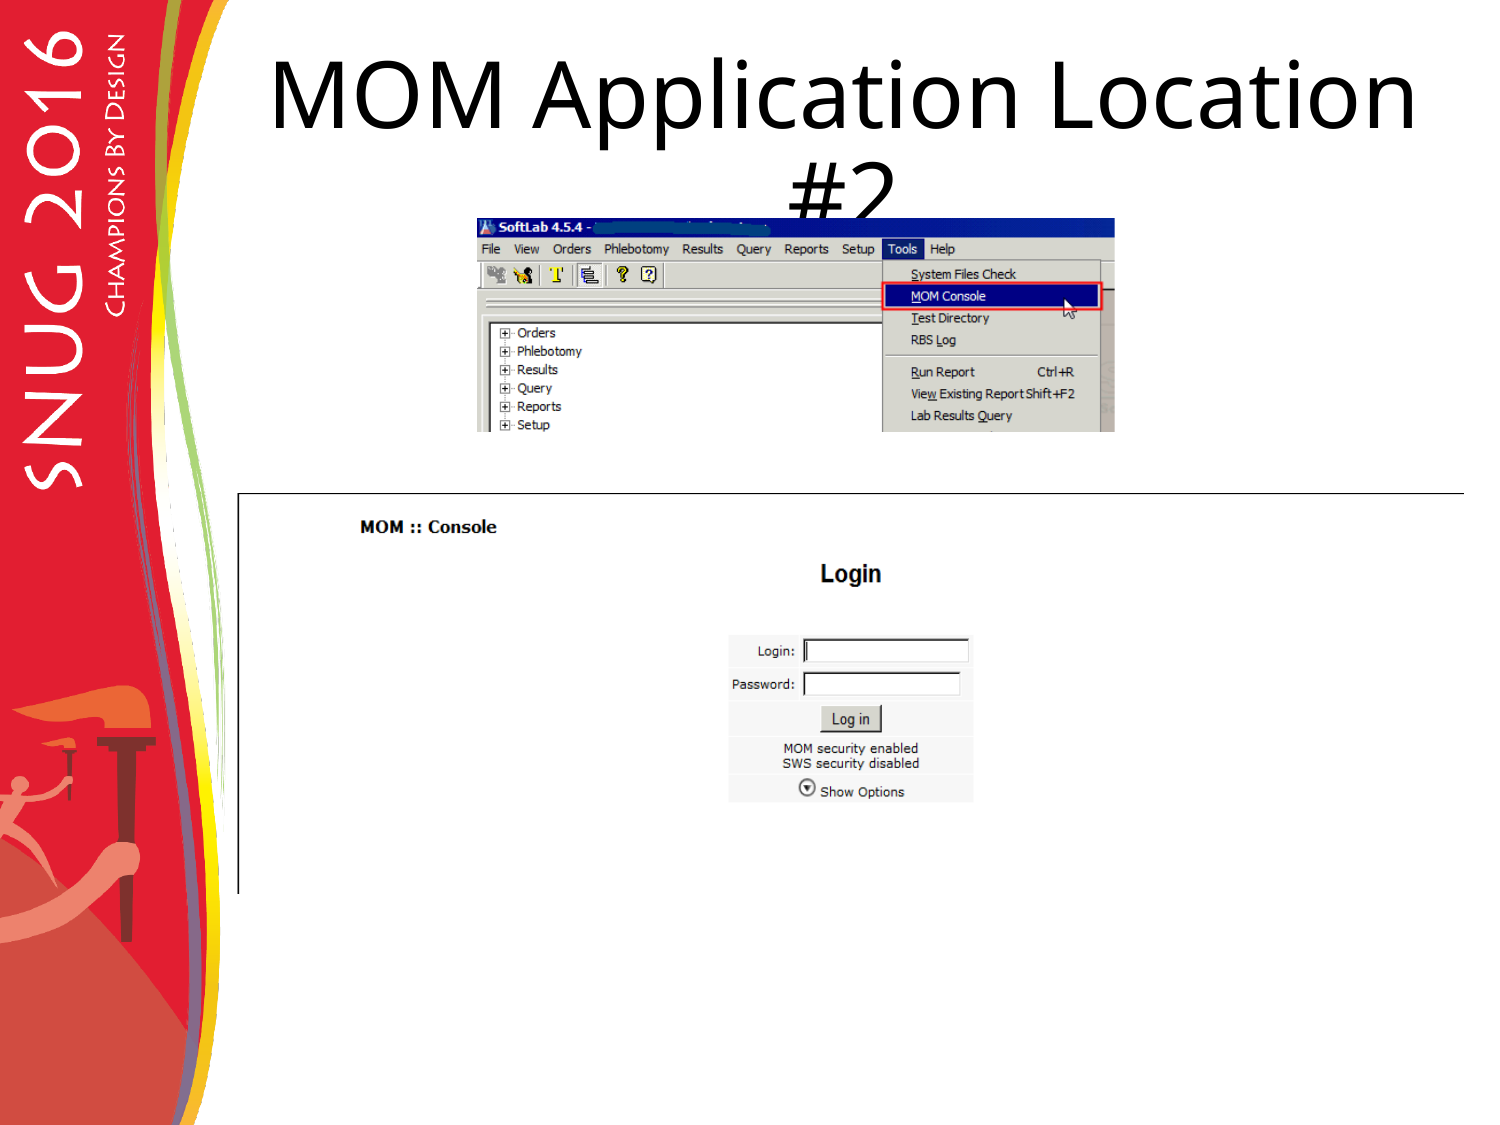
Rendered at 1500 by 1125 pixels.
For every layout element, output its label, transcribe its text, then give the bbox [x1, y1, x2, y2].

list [477, 218, 1115, 432]
title MOM Application Location #2 [202, 40, 1486, 258]
picture [0, 0, 232, 1125]
picture [237, 493, 1464, 894]
